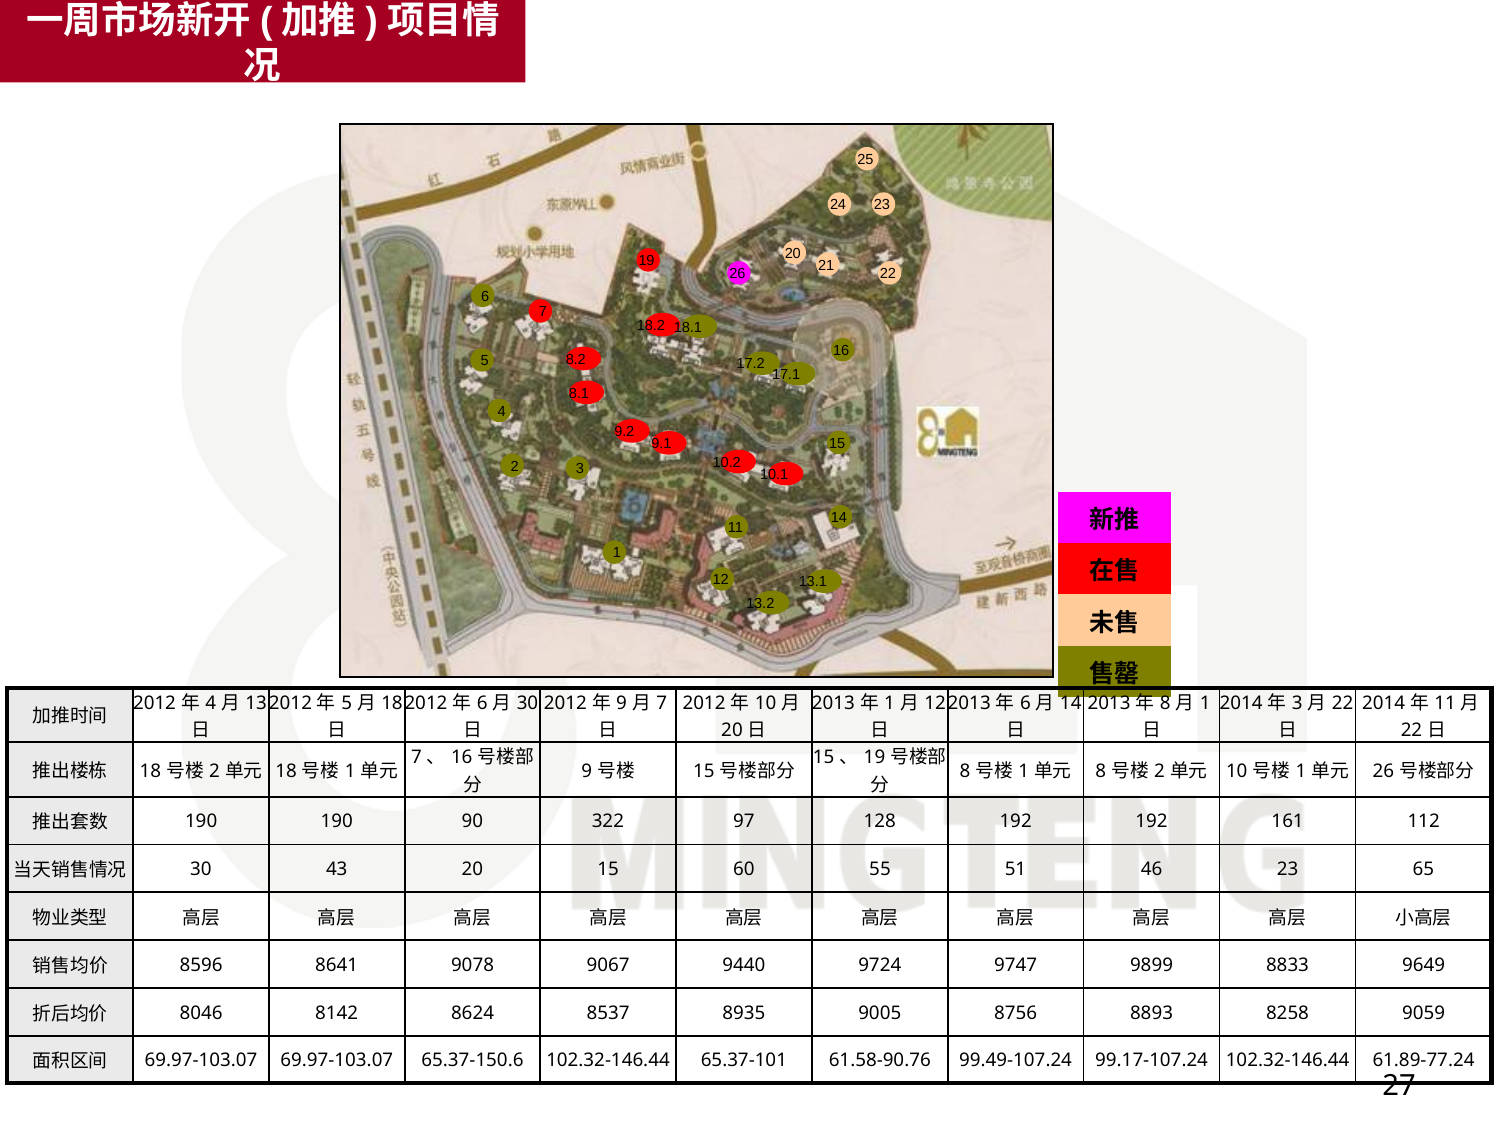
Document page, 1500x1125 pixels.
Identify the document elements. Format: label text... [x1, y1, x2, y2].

table_header 2013年8月1日 [1084, 690, 1219, 741]
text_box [340, 124, 1053, 676]
table_cell 在售 [1058, 543, 1171, 594]
table_cell 26号楼部分 [1356, 743, 1489, 796]
table_cell 102.32-146.44 [1220, 1037, 1355, 1081]
table_cell 8537 [541, 989, 675, 1035]
table_cell 未售 [1058, 594, 1171, 646]
table_cell 65.37-150.6 [406, 1037, 539, 1081]
table_cell 60 [677, 845, 811, 891]
table_cell 面积区间 [9, 1037, 132, 1081]
table_cell 8641 [270, 941, 404, 987]
table_cell 高层 [541, 893, 675, 939]
table_cell 190 [134, 798, 268, 844]
table_cell 161 [1220, 798, 1355, 844]
table_cell 9747 [949, 941, 1083, 987]
table_cell 高层 [1084, 893, 1219, 939]
table_cell 8046 [134, 989, 268, 1035]
table_cell 30 [134, 845, 268, 891]
table_cell 51 [949, 845, 1083, 891]
table_cell 322 [541, 798, 675, 844]
table_cell 15、19号楼部分 [813, 743, 947, 796]
table_cell 高层 [949, 893, 1083, 939]
table_cell 售罄 [1058, 646, 1171, 686]
table_cell 61.58-90.76 [813, 1037, 947, 1081]
table_cell 高层 [406, 893, 539, 939]
table_cell 9号楼 [541, 743, 675, 796]
table_cell 8833 [1220, 941, 1355, 987]
table_header 2013年6月14日 [949, 690, 1083, 741]
table_cell 当天销售情况 [9, 845, 132, 891]
table_header 2014年3月22日 [1220, 690, 1355, 741]
table_cell 9440 [677, 941, 811, 987]
table_cell 物业类型 [9, 893, 132, 939]
table_cell 192 [949, 798, 1083, 844]
table_cell 8258 [1220, 989, 1355, 1035]
table_cell 8893 [1084, 989, 1219, 1035]
table_cell 15 [541, 845, 675, 891]
text_box 一周市场新开(加推)项目情况 [0, 0, 526, 83]
table_cell 9005 [813, 989, 947, 1035]
table_cell 102.32-146.44 [541, 1037, 675, 1081]
table_cell 65 [1356, 845, 1489, 891]
table_header 2012年9月7日 [541, 690, 675, 741]
table_cell 55 [813, 845, 947, 891]
table_cell 43 [270, 845, 404, 891]
table_cell 190 [270, 798, 404, 844]
table_header 新推 [1058, 492, 1171, 543]
table_cell 高层 [813, 893, 947, 939]
table_cell 15号楼部分 [677, 743, 811, 796]
table_header 2012年5月18日 [270, 690, 404, 741]
table_header 加推时间 [9, 690, 132, 741]
table_cell 112 [1356, 798, 1489, 844]
table_cell 高层 [270, 893, 404, 939]
table_cell 128 [813, 798, 947, 844]
table_cell 61.89-77.24 [1356, 1037, 1489, 1081]
table_cell 20 [406, 845, 539, 891]
table_header 2012年6月30日 [406, 690, 539, 741]
table_cell 97 [677, 798, 811, 844]
text_box 27 [1210, 1085, 1431, 1102]
table_cell 9899 [1084, 941, 1219, 987]
table_cell 8935 [677, 989, 811, 1035]
table_cell 推出楼栋 [9, 743, 132, 796]
table_cell 销售均价 [9, 941, 132, 987]
table_cell 46 [1084, 845, 1219, 891]
table_cell 8624 [406, 989, 539, 1035]
table_cell 8号楼1单元 [949, 743, 1083, 796]
table_cell 9724 [813, 941, 947, 987]
table_cell 18号楼1单元 [270, 743, 404, 796]
table_cell 高层 [677, 893, 811, 939]
table_cell 8142 [270, 989, 404, 1035]
table_cell 8756 [949, 989, 1083, 1035]
table_cell 192 [1084, 798, 1219, 844]
table_cell 高层 [1220, 893, 1355, 939]
table_cell 8596 [134, 941, 268, 987]
table_cell 折后均价 [9, 989, 132, 1035]
table_cell 23 [1220, 845, 1355, 891]
table_header 2012年4月13日 [134, 690, 268, 741]
table_cell 小高层 [1356, 893, 1489, 939]
table_cell 7、16号楼部分 [406, 743, 539, 796]
table_cell 10号楼1单元 [1220, 743, 1355, 796]
table_cell 9067 [541, 941, 675, 987]
table_cell 69.97-103.07 [270, 1037, 404, 1081]
table_cell 9078 [406, 941, 539, 987]
table_cell 8号楼2单元 [1084, 743, 1219, 796]
table_cell 99.17-107.24 [1084, 1037, 1219, 1081]
table_cell 69.97-103.07 [134, 1037, 268, 1081]
table_cell 9059 [1356, 989, 1489, 1035]
table_cell 推出套数 [9, 798, 132, 844]
table_cell 99.49-107.24 [949, 1037, 1083, 1081]
table_cell 高层 [134, 893, 268, 939]
table_cell 18号楼2单元 [134, 743, 268, 796]
table_cell 9649 [1356, 941, 1489, 987]
table_header 2013年1月12日 [813, 690, 947, 741]
table_cell 65.37-101 [677, 1037, 811, 1081]
table_header 2012年10月20日 [677, 690, 811, 741]
table_cell 90 [406, 798, 539, 844]
table_header 2014年11月22日 [1356, 690, 1489, 741]
